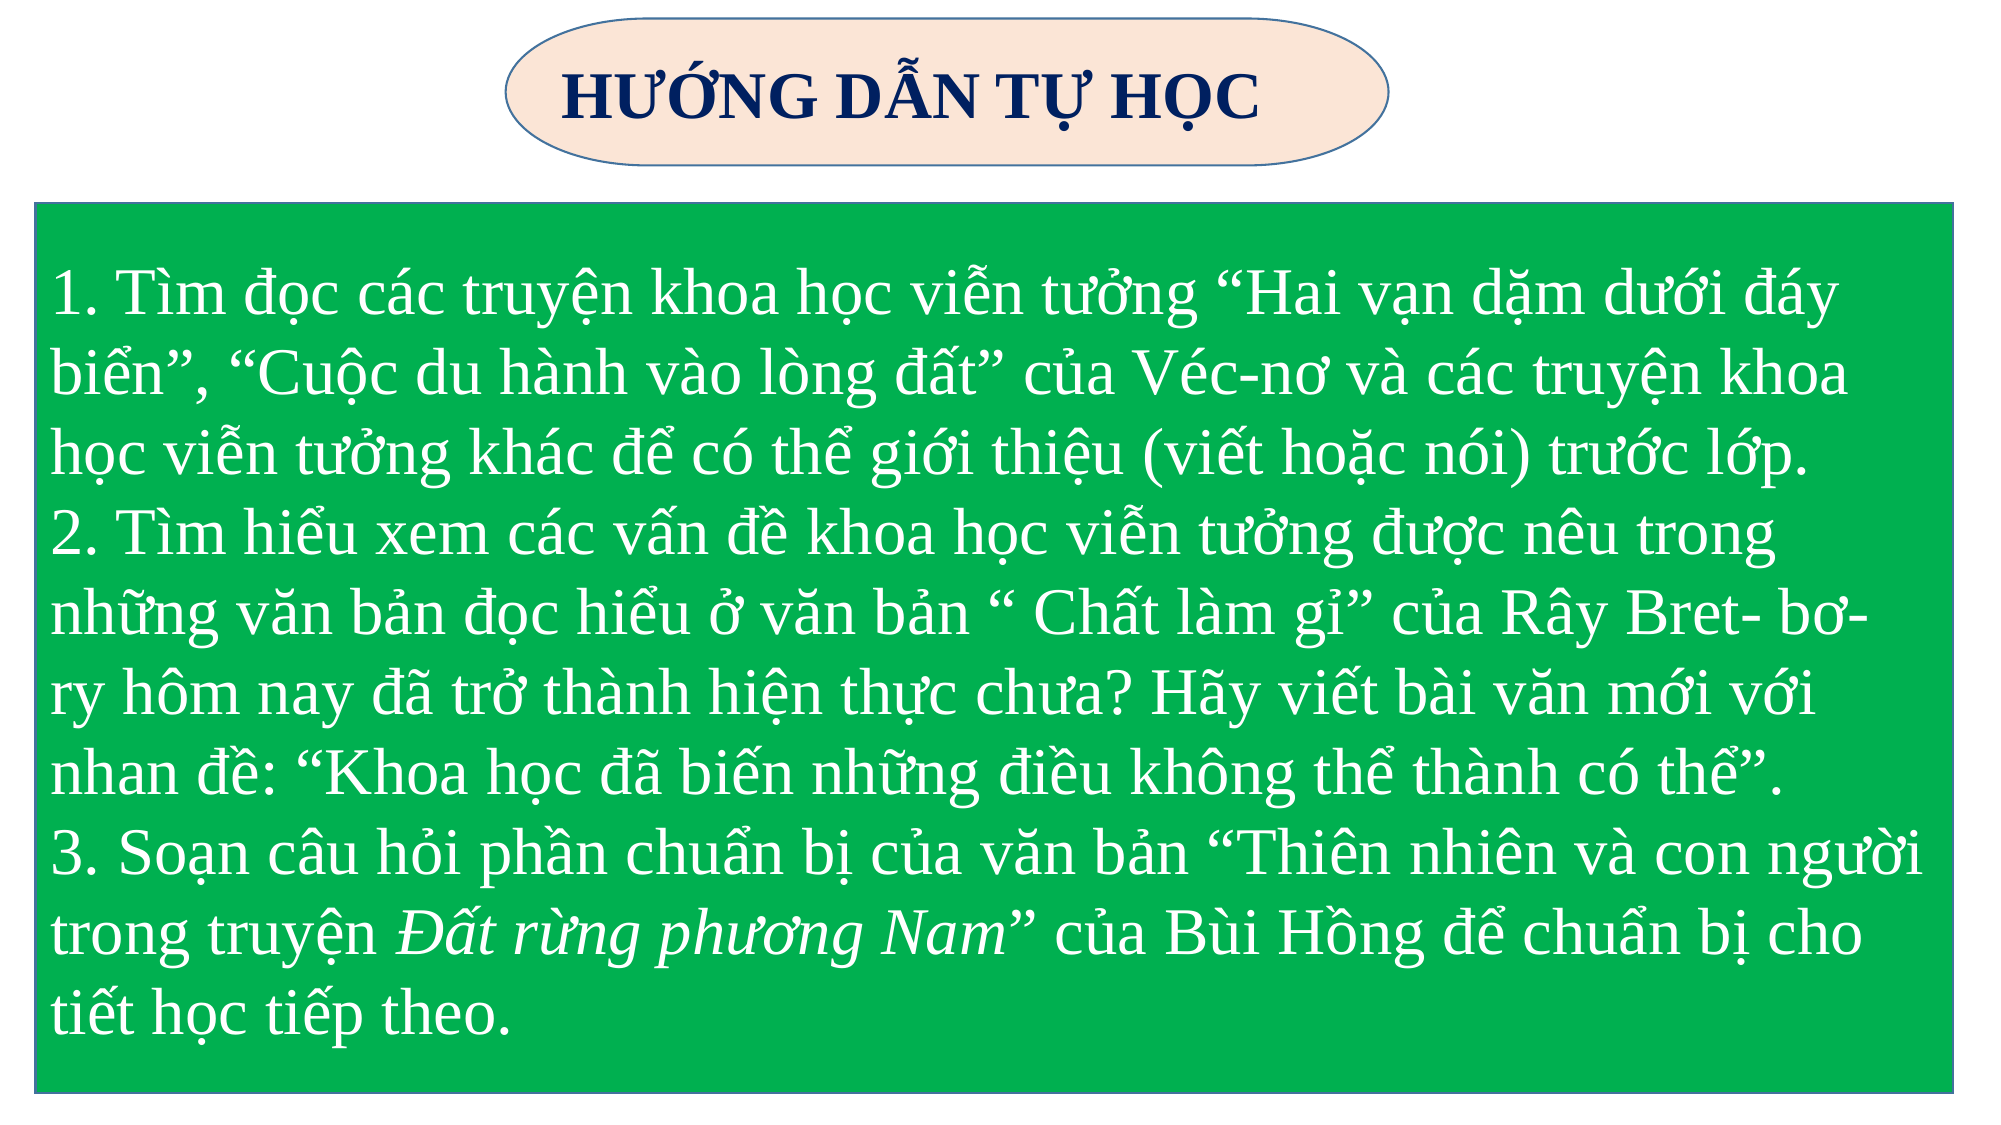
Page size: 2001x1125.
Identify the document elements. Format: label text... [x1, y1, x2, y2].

text_box HƯỚNG DẪN TỰ HỌC [504, 17, 1390, 167]
text_box 1. Tìm đọc các truyện khoa học viễn tưởng “Hai vạn dặm dưới đáy biển”, “Cuộc du hành vào lòng đất” của Véc-nơ và các truyện khoa học viễn tưởng khác để có thể giới thiệu (viết hoặc nói) trước lớp. 2. Tìm hiểu xem các vấn đề khoa học viễn tưởng được nêu trong những văn bản đọc hiểu ở văn bản “ Chất làm gỉ” của Rây Bret- bơ- ry hôm nay đã trở thành hiện thực chưa? Hãy viết bài văn mới với nhan đề: “Khoa học đã biến những điều không thể thành có thể”. 3. Soạn câu hỏi phần chuẩn bị của văn bản “Thiên nhiên và con người trong truyện Đất rừng phương Nam” của Bùi Hồng để chuẩn bị cho tiết học tiếp theo. [34, 202, 1954, 1094]
